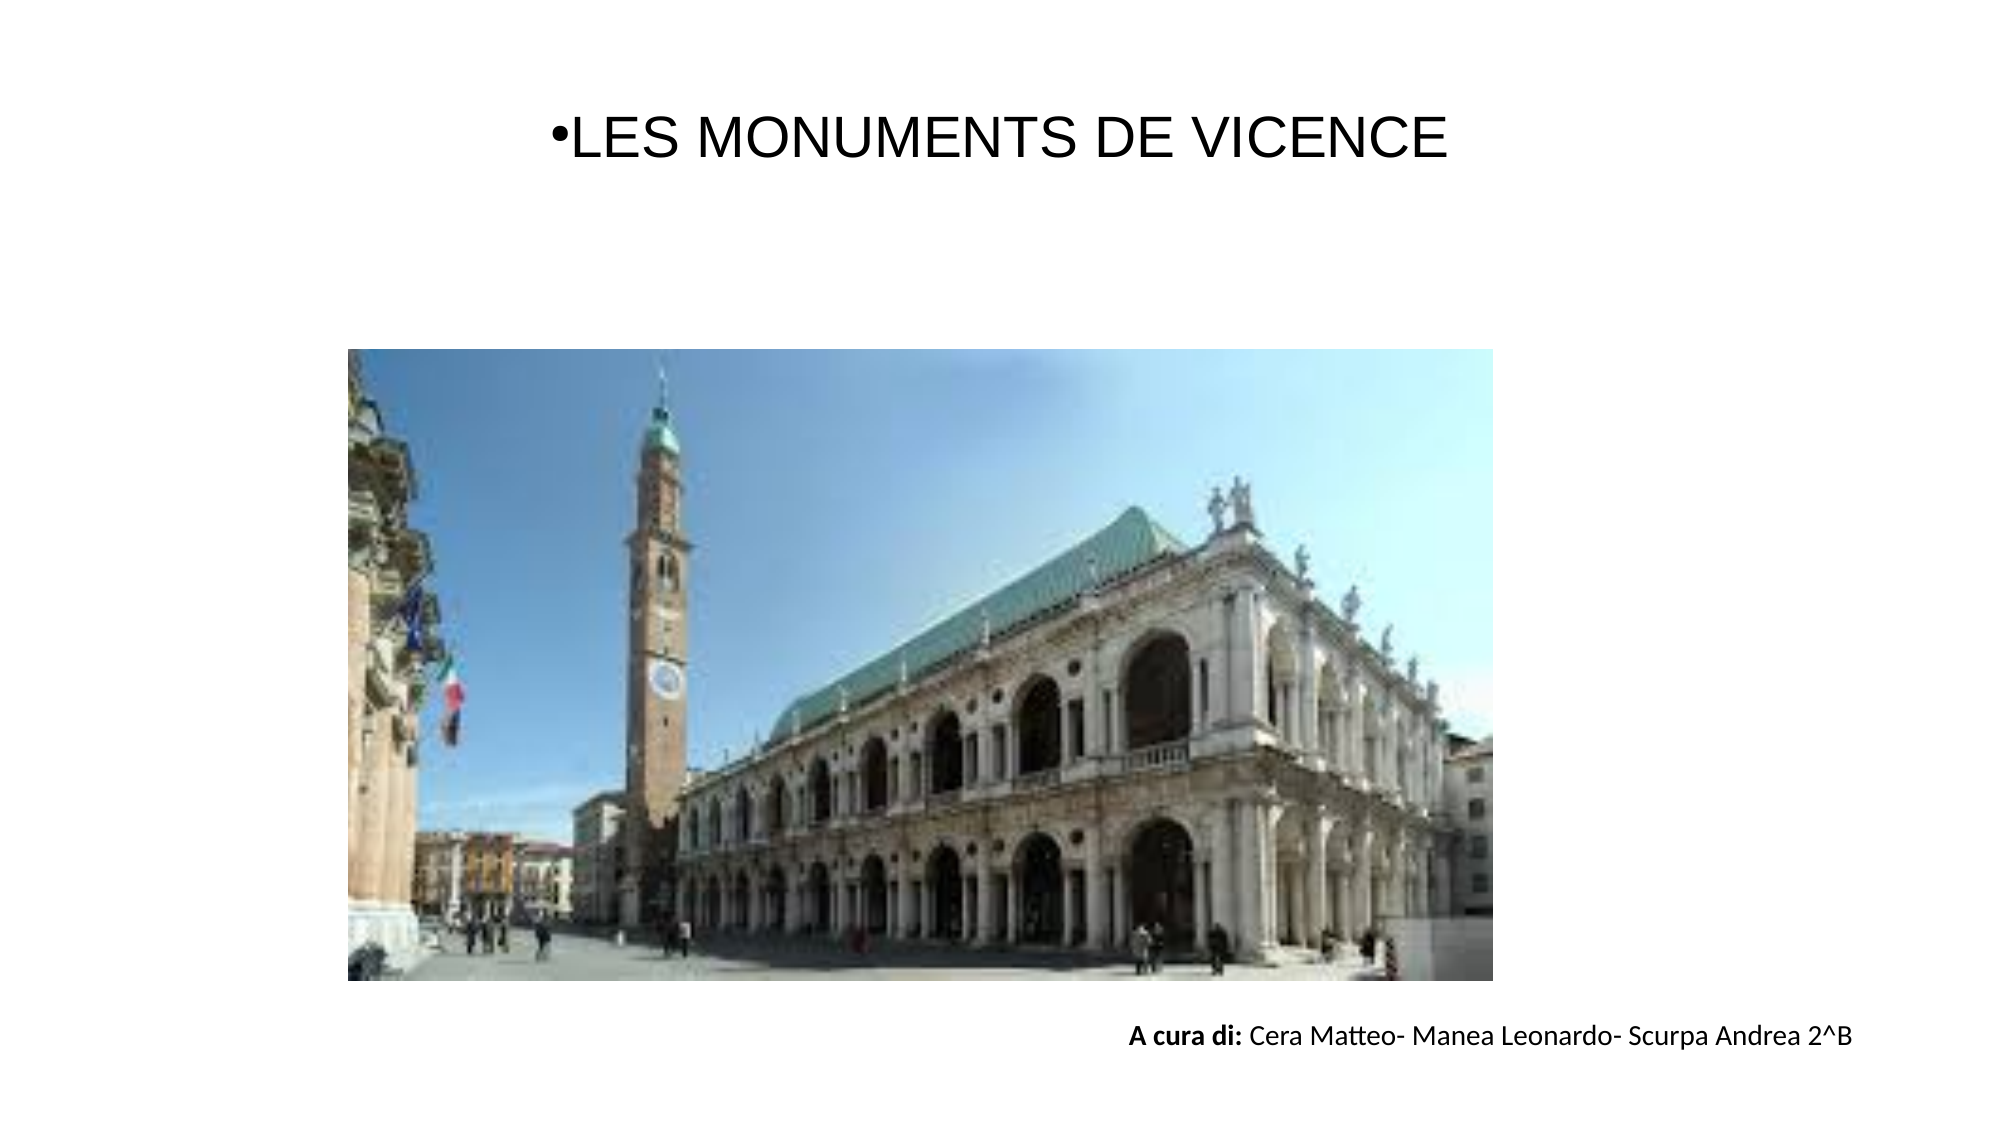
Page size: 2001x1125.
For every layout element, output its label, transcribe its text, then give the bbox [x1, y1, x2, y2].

title LES MONUMENTS DE VICENCE [99, 44, 1900, 233]
picture [348, 349, 1494, 981]
text_box A cura di: Cera Matteo- Manea Leonardo- Scurpa Andrea 2^B [1114, 1009, 1873, 1060]
